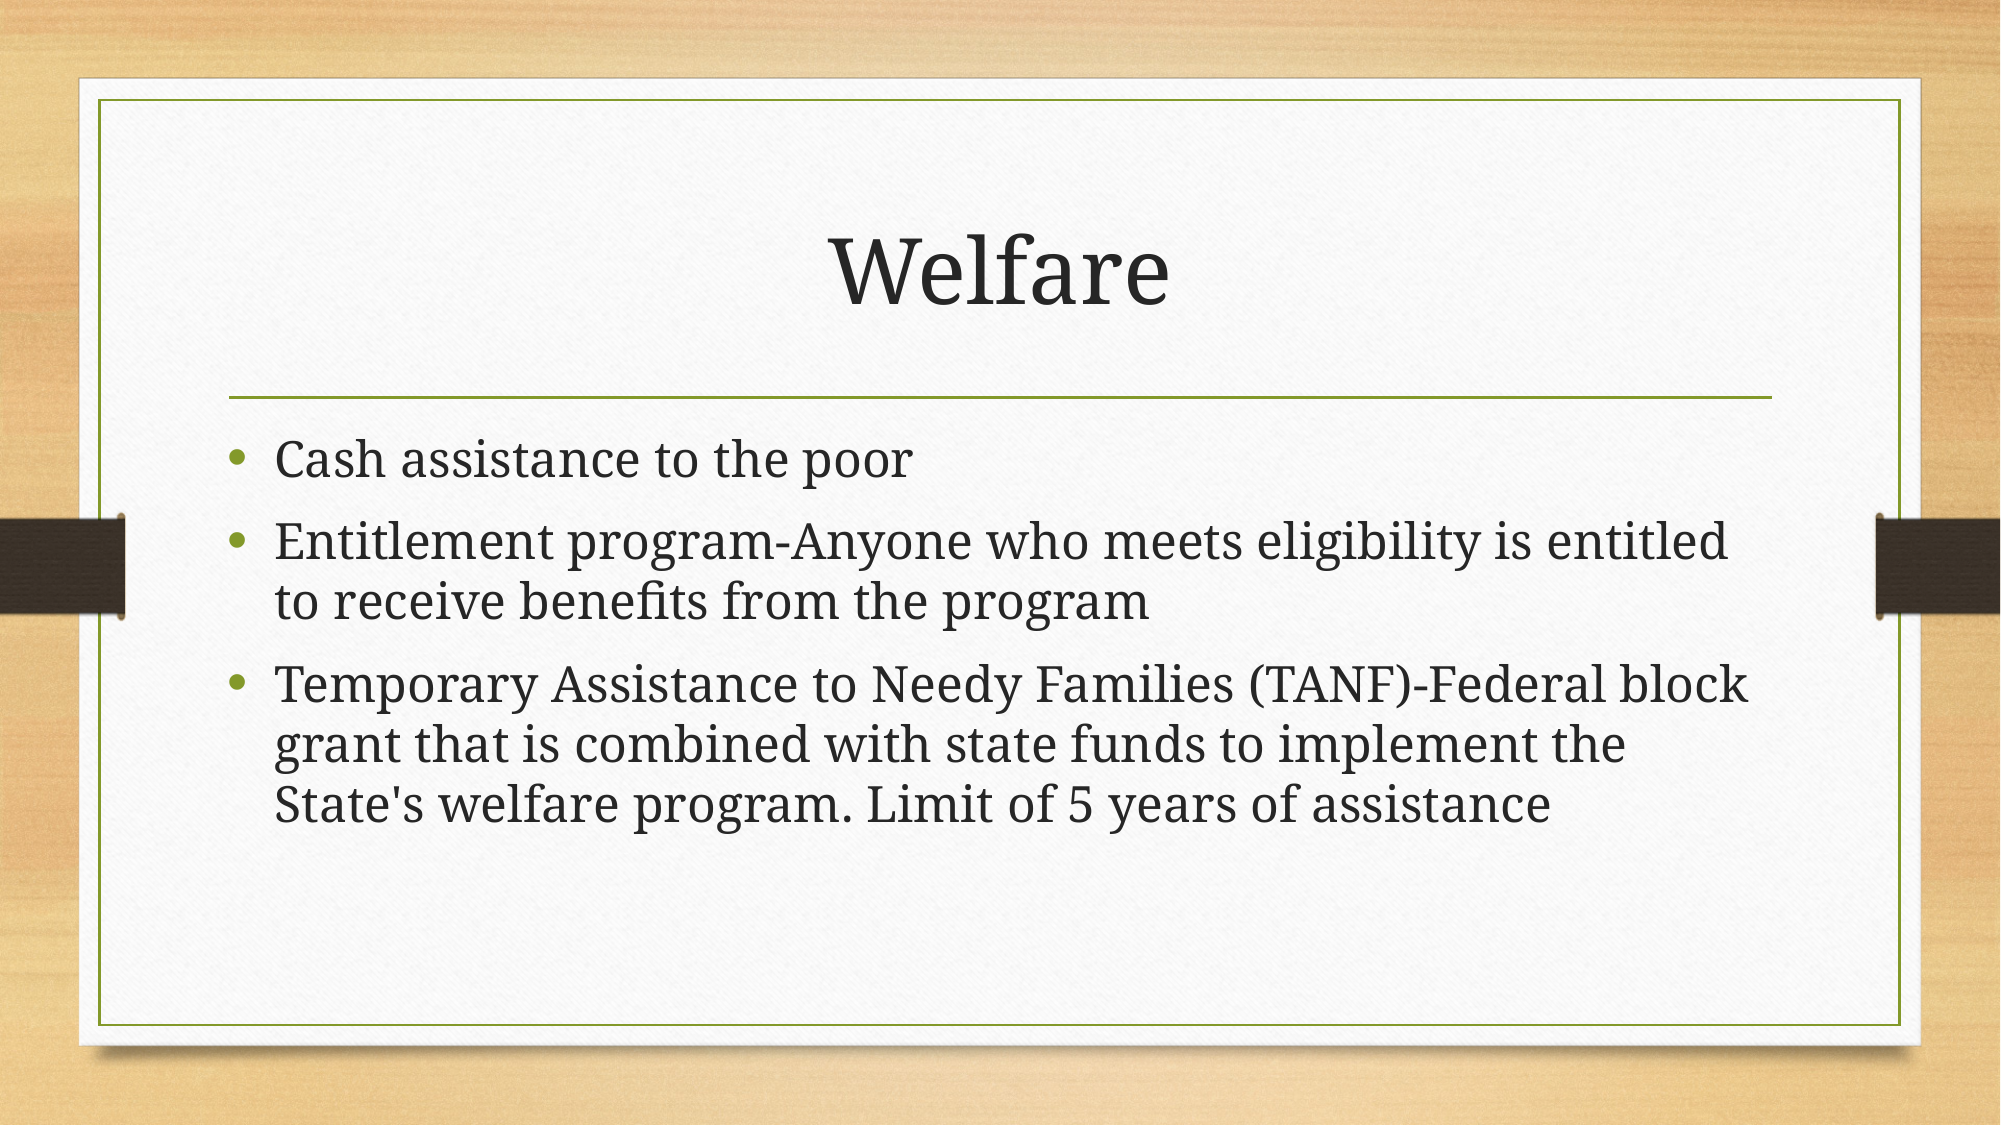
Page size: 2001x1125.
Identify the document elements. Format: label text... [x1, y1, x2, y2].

picture [0, 0, 2001, 1125]
title Welfare [212, 161, 1788, 375]
list Cash assistance to the poor Entitlement program-Anyone who meets eligibility is entitled to receive benefits from the program Temporary Assistance to Needy Families (TANF)-Federal block grant that is combined with state funds to implement the State's welfare program. Limit of 5 years of assistance [212, 419, 1788, 964]
